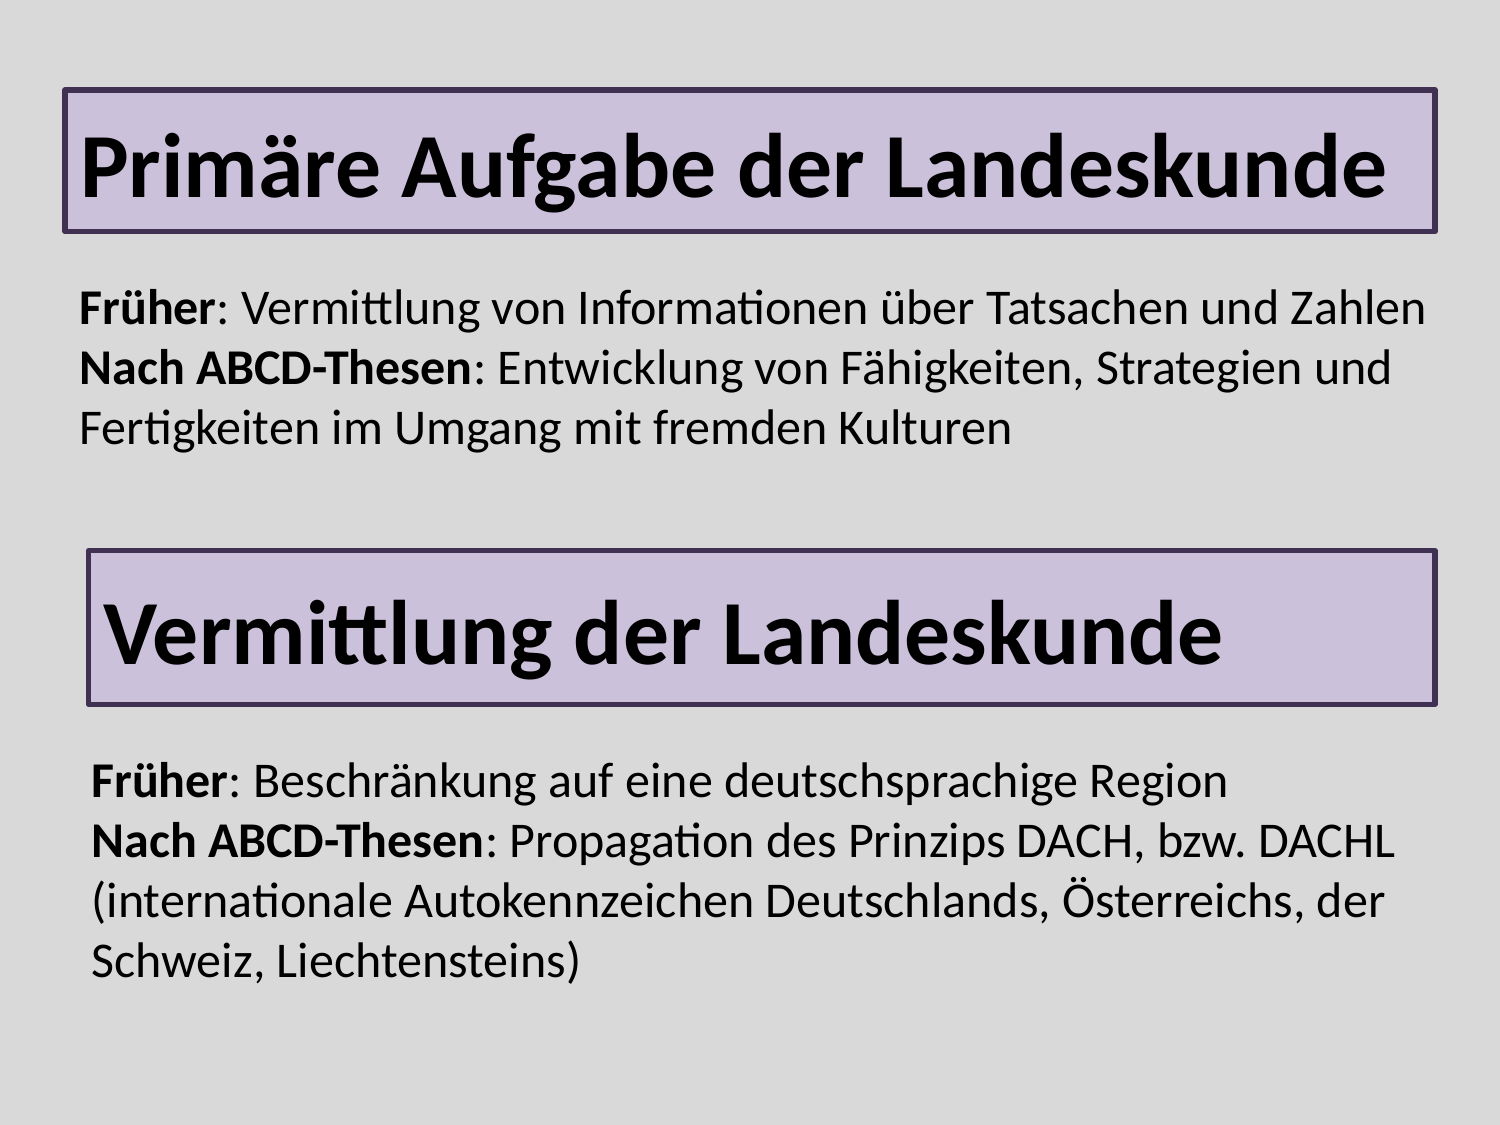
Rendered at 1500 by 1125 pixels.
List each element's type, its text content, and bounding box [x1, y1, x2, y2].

text_box Primäre Aufgabe der Landeskunde [64, 89, 1436, 232]
text_box Früher: Beschränkung auf eine deutschsprachige Region Nach ABCD-Thesen: Propagation des Prinzips DACH, bzw. DACHL (internationale Autokennzeichen Deutschlands, Österreichs, der Schweiz, Liechtensteins) [76, 739, 1459, 1040]
text_box Vermittlung der Landeskunde [88, 550, 1436, 705]
text_box Früher: Vermittlung von Informationen über Tatsachen und Zahlen Nach ABCD-Thesen: Entwicklung von Fähigkeiten, Strategien und Fertigkeiten im Umgang mit fremden Kulturen [64, 267, 1471, 507]
